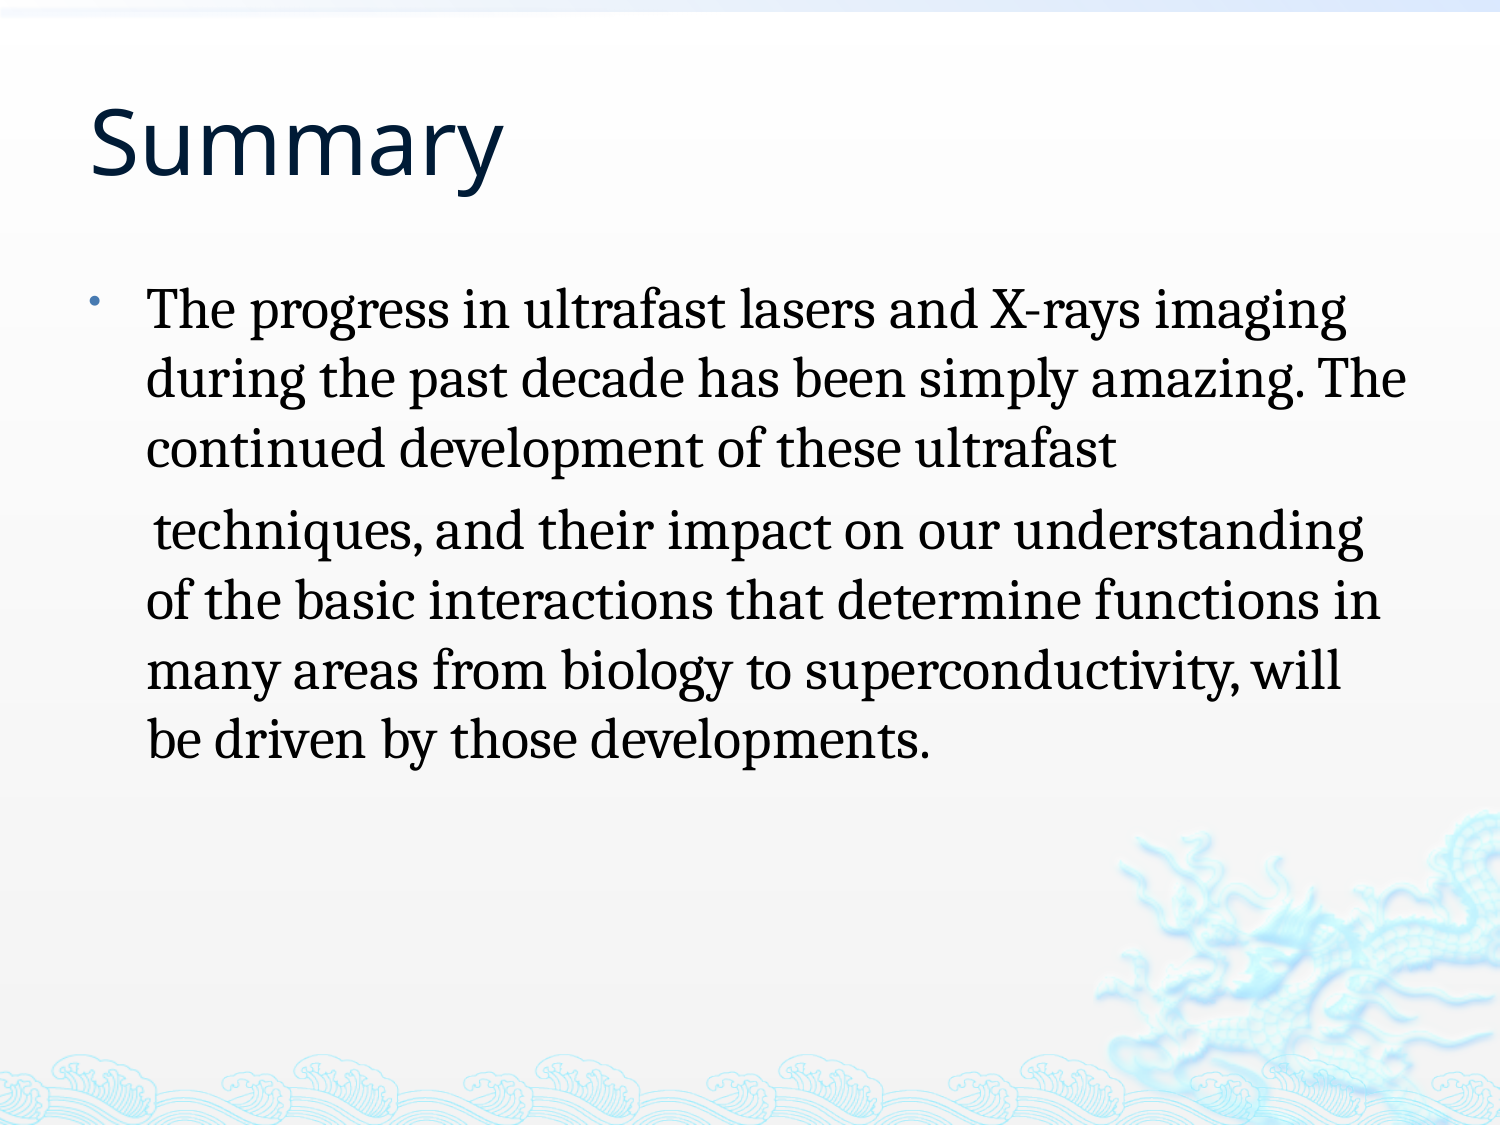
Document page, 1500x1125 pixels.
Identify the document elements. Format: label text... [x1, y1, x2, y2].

title Summary [75, 45, 1425, 233]
list The progress in ultrafast lasers and X-rays imaging during the past decade has been simply amazing. The continued development of these ultrafast techniques, and their impact on our understanding of the basic interactions that determine functions in many areas from biology to superconductivity, will be driven by those developments. [75, 262, 1425, 1005]
